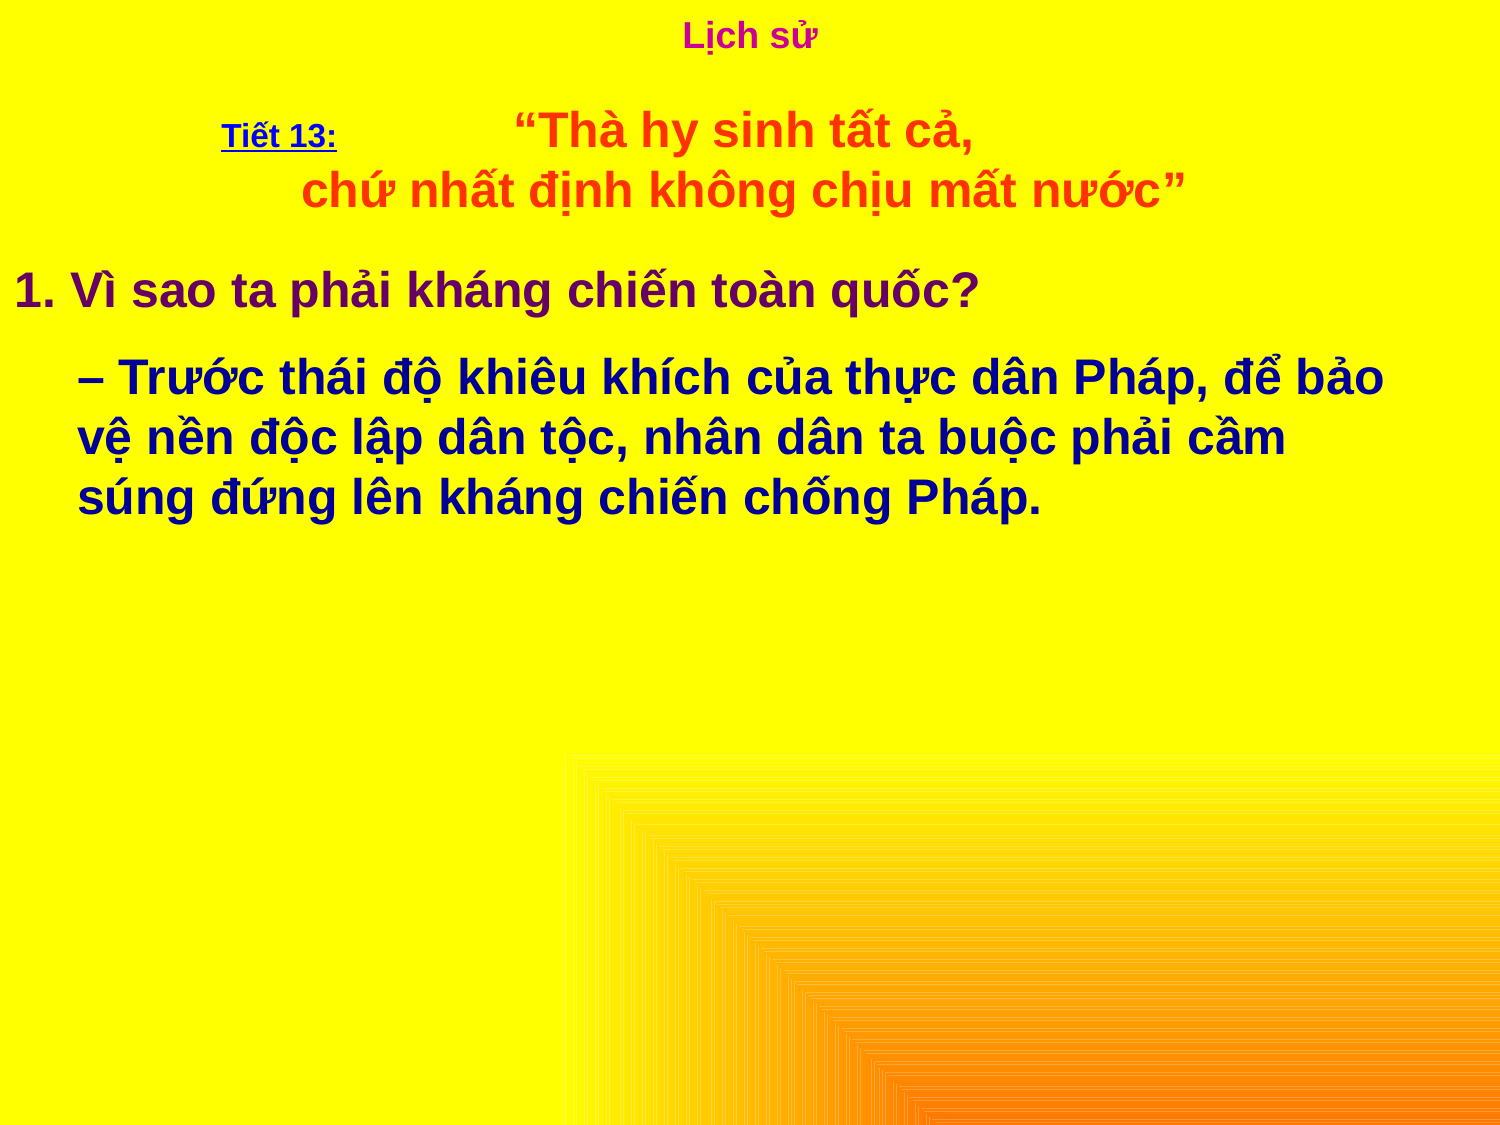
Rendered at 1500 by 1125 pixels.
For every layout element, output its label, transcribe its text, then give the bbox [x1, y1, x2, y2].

text_box Tiết 13: [206, 106, 408, 162]
text_box – Trước thái độ khiêu khích của thực dân Pháp, để bảo vệ nền độc lập dân tộc, nhân dân ta buộc phải cầm súng đứng lên kháng chiến chống Pháp. [62, 337, 1425, 533]
text_box Lịch sử [360, 3, 1140, 64]
text_box 1. Vì sao ta phải kháng chiến toàn quốc? [0, 249, 1163, 325]
text_box “Thà hy sinh tất cả, chứ nhất định không chịu mất nước” [206, 90, 1282, 225]
